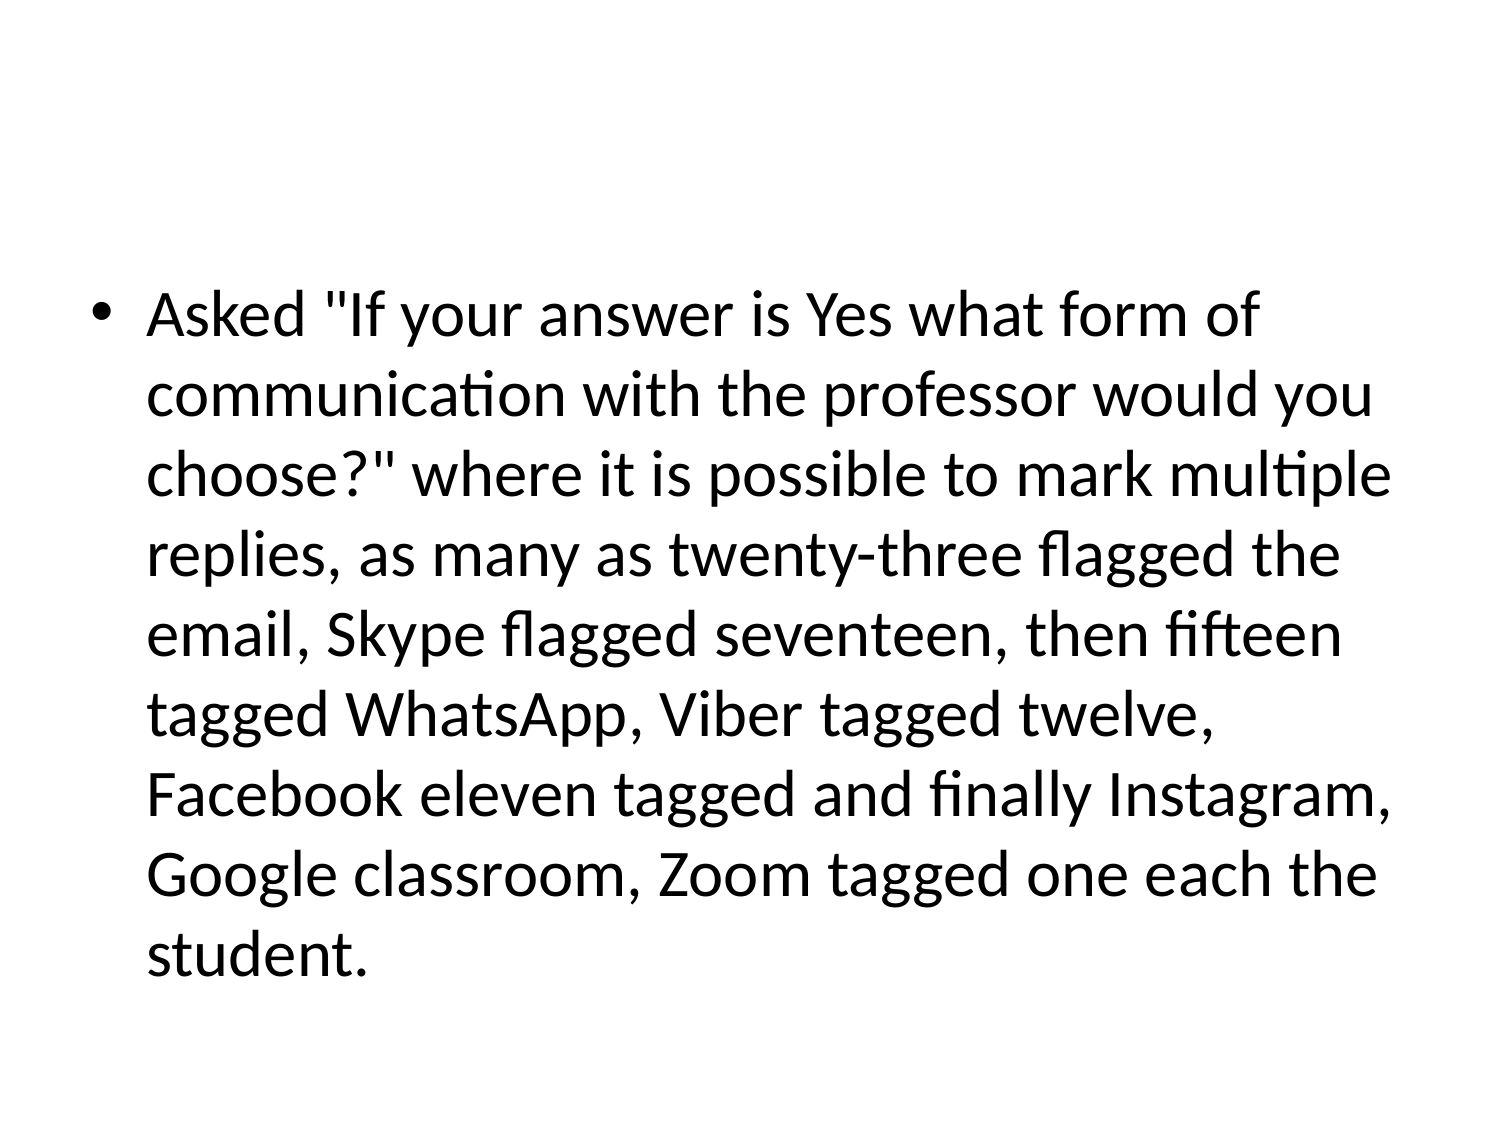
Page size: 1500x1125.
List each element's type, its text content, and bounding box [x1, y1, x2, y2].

list Asked "If your answer is Yes what form of communication with the professor would you choose?" where it is possible to mark multiple replies, as many as twenty-three flagged the email, Skype flagged seventeen, then fifteen tagged WhatsApp, Viber tagged twelve, Facebook eleven tagged and finally Instagram, Google classroom, Zoom tagged one each the student. [75, 262, 1425, 1005]
